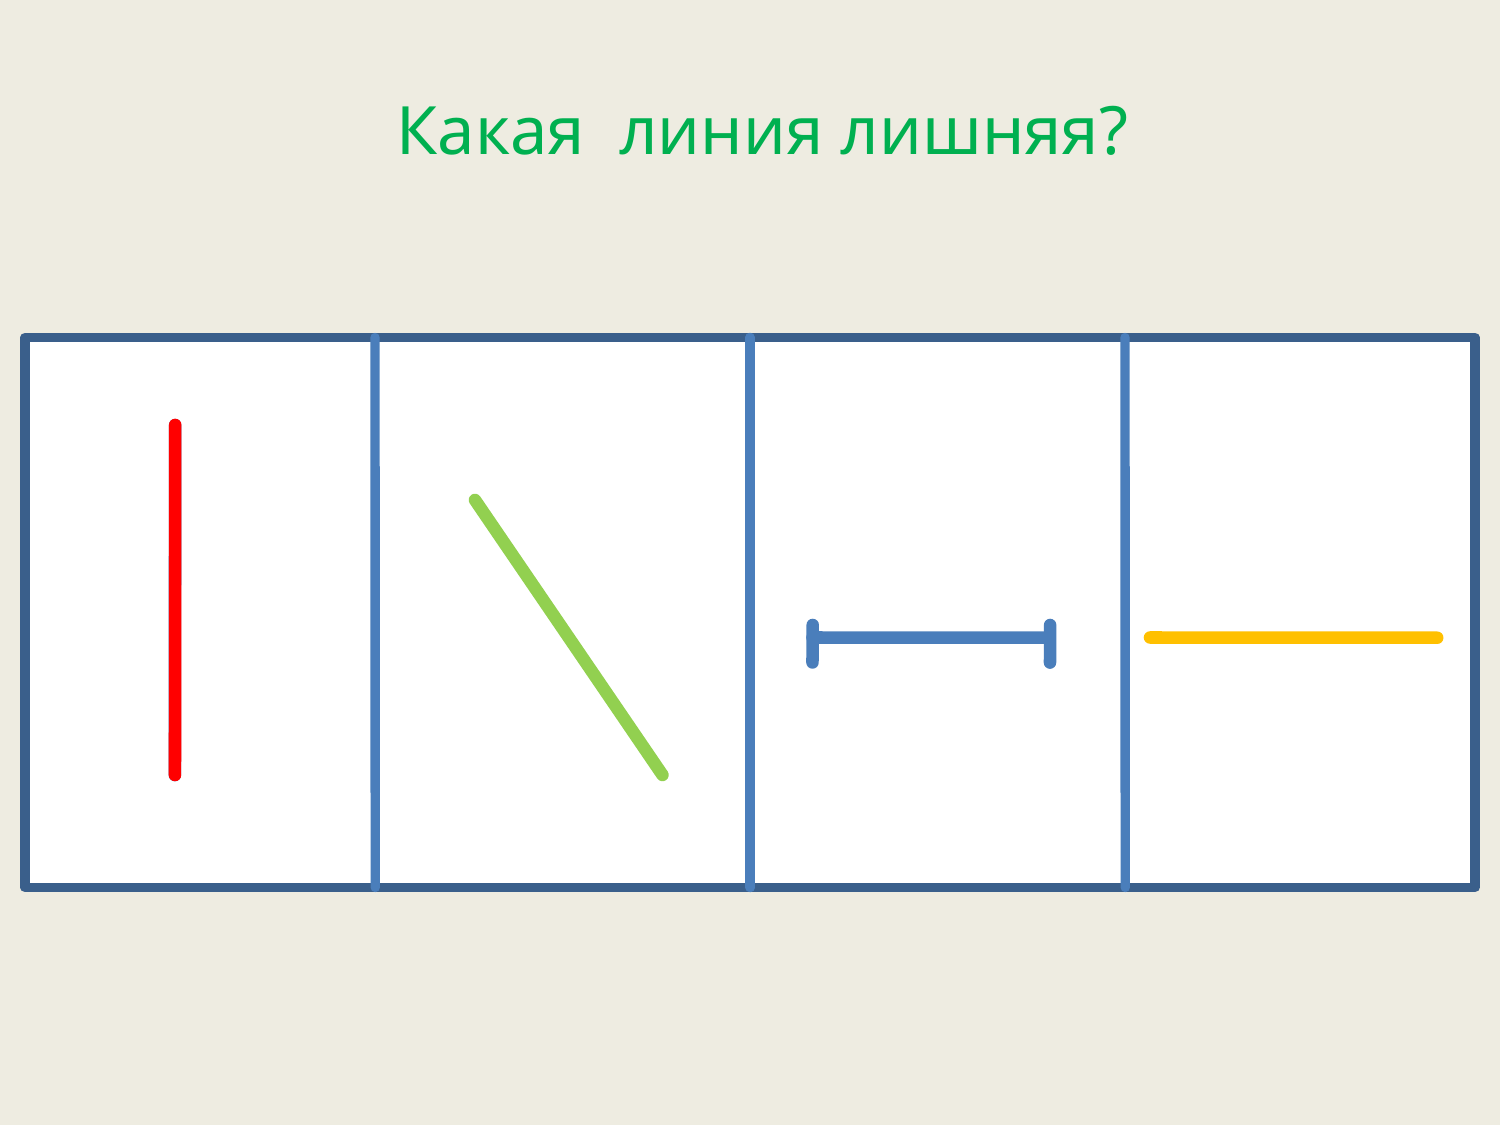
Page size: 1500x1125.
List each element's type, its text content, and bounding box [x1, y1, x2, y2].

title Какая линия лишняя? [87, 50, 1438, 205]
text_box [380, 335, 745, 610]
text_box [23, 611, 371, 890]
text_box [755, 622, 1121, 890]
text_box [380, 622, 745, 890]
text_box [23, 335, 370, 610]
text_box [431, 543, 707, 732]
text_box [1130, 335, 1477, 890]
text_box [755, 335, 1120, 610]
